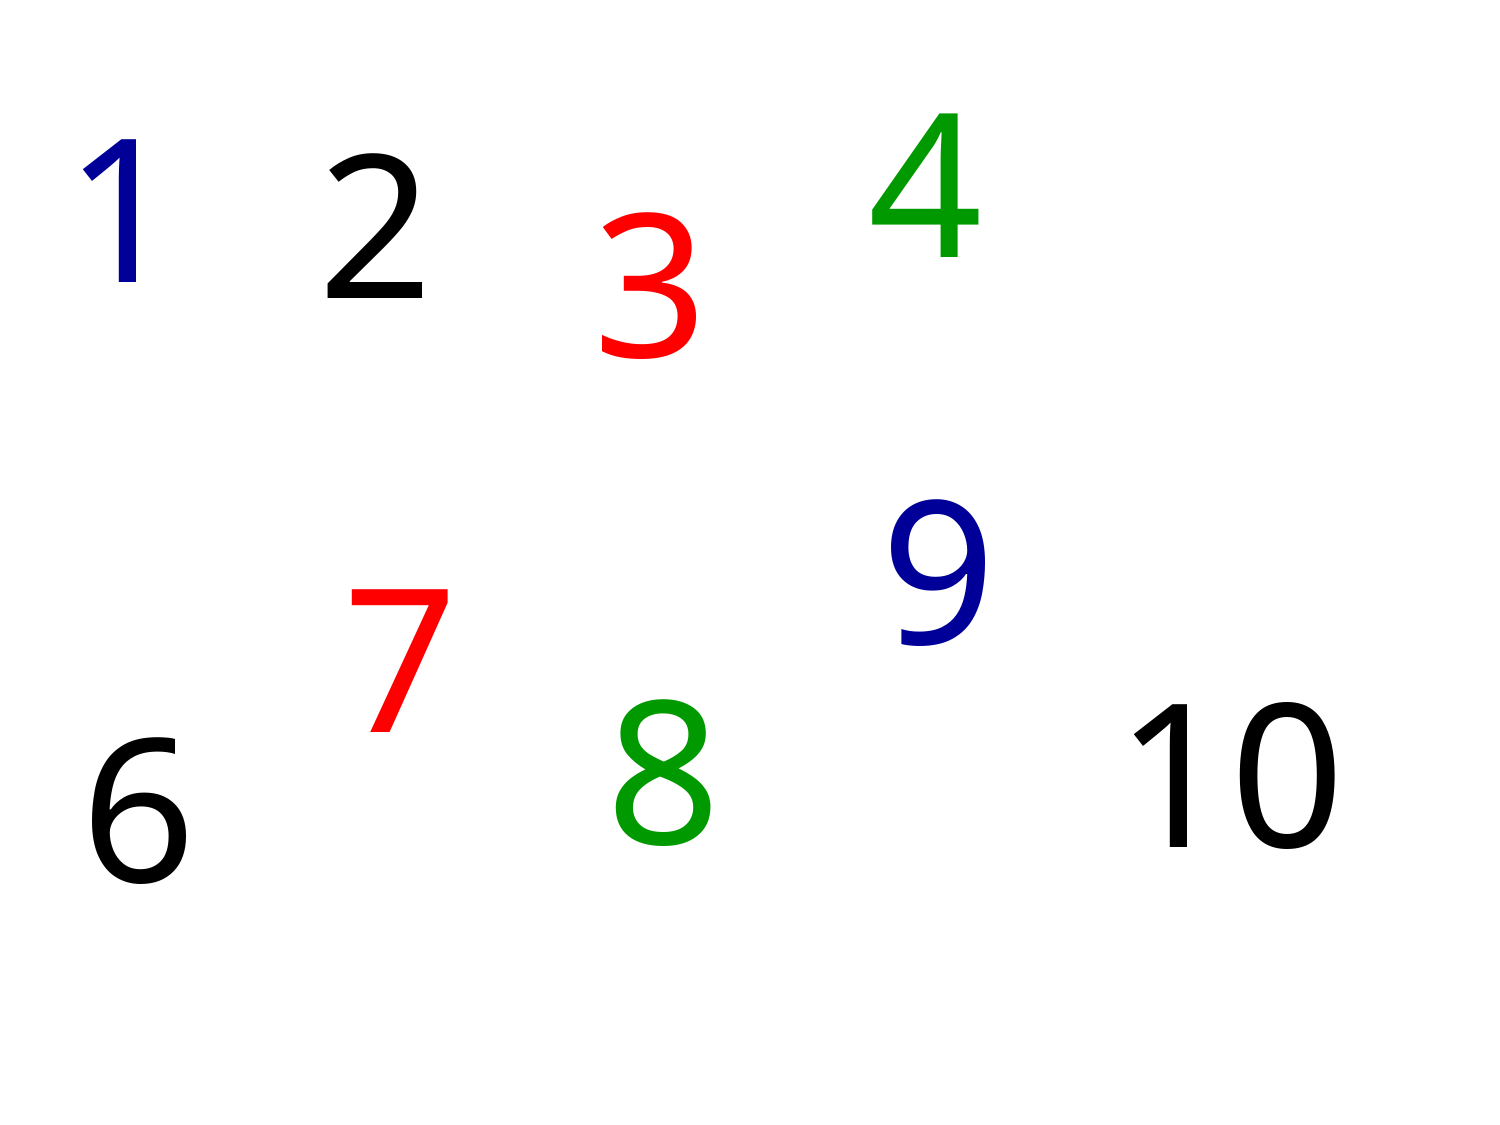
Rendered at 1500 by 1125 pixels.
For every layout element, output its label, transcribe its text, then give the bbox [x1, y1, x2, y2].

text_box 2 [304, 91, 449, 346]
text_box 10 [1101, 640, 1361, 895]
text_box 7 [328, 524, 474, 780]
text_box 4 [853, 49, 999, 305]
text_box 6 [66, 674, 211, 930]
text_box 1 [50, 74, 195, 330]
text_box 9 [866, 437, 1011, 693]
text_box 3 [579, 149, 724, 405]
text_box 8 [591, 637, 736, 893]
